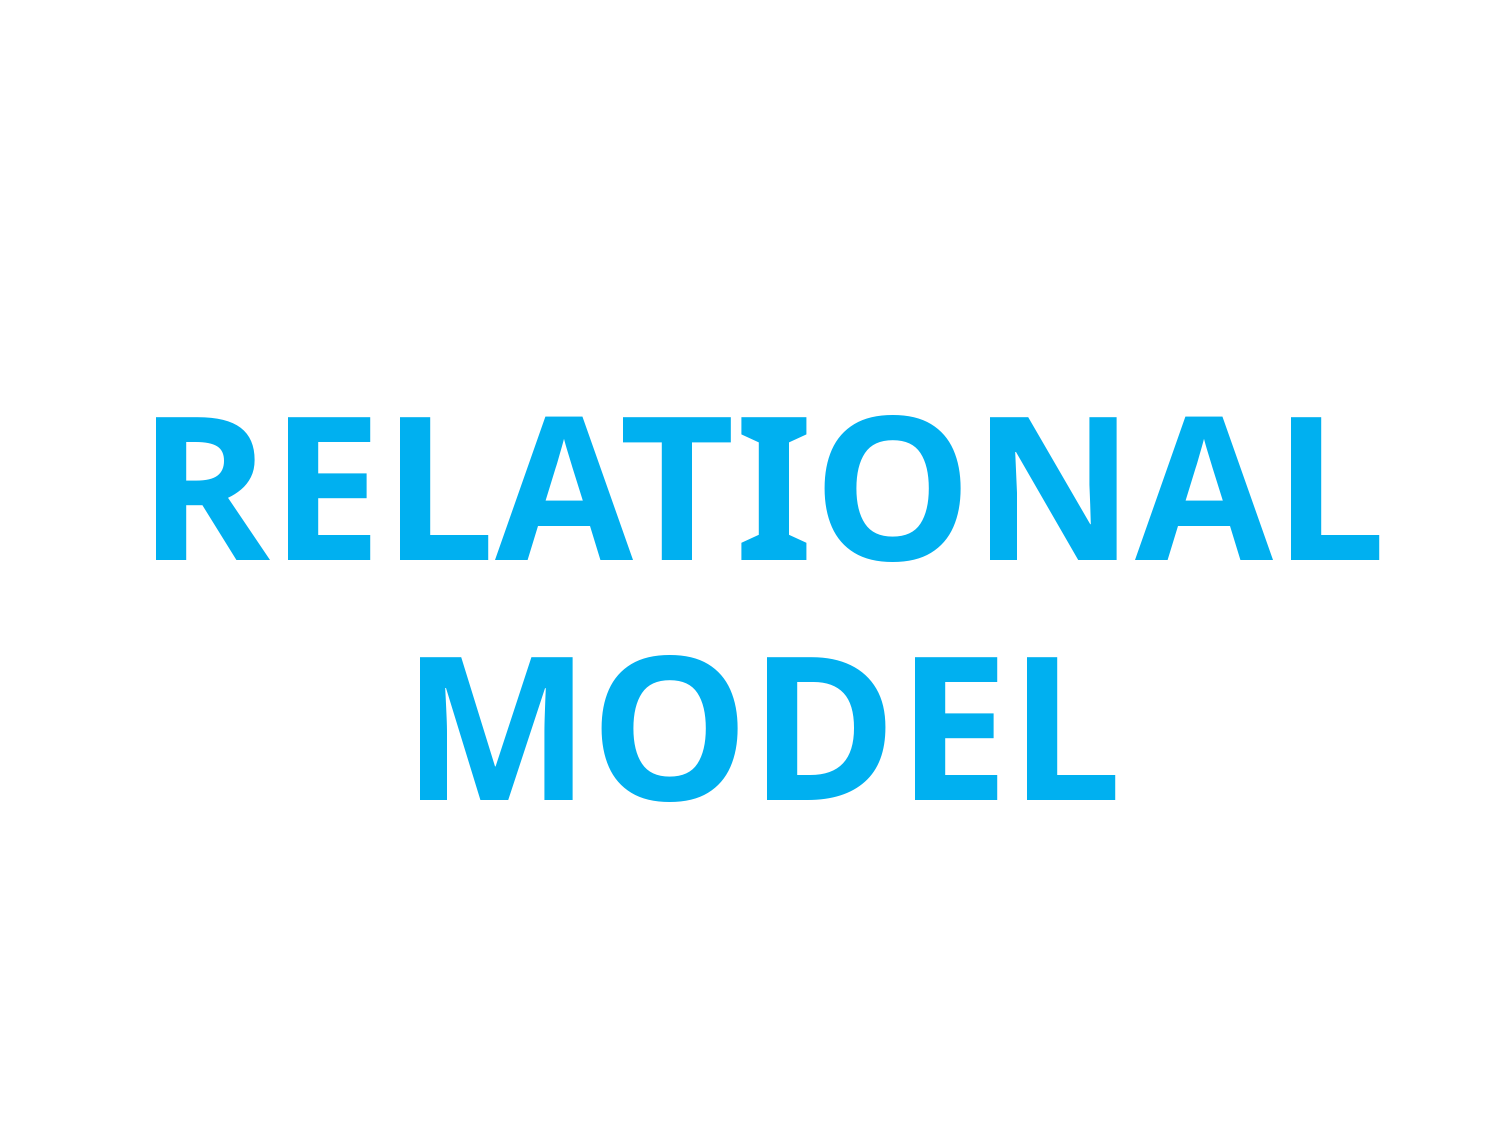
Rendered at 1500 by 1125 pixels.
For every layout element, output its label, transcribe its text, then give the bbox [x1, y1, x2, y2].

title RELATIONAL MODEL [87, 362, 1438, 838]
